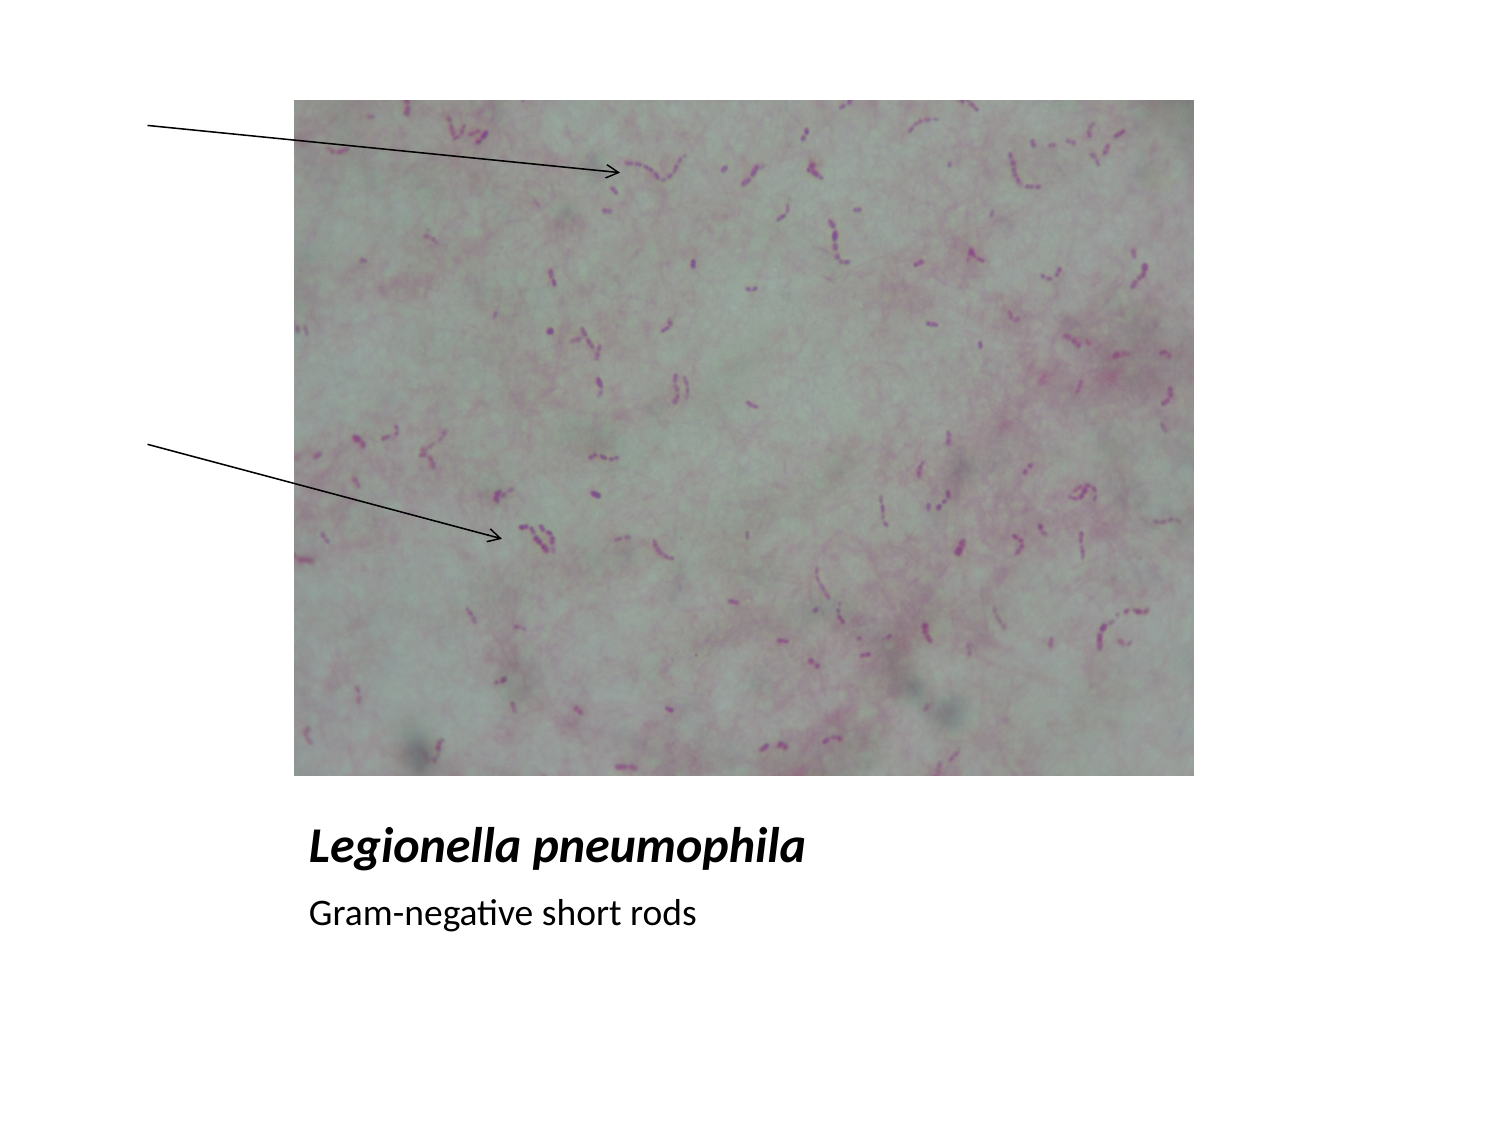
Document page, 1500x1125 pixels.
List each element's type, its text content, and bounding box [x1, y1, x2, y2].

title Legionella pneumophila [294, 787, 1194, 880]
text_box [147, 444, 503, 540]
picture [293, 100, 1195, 776]
list Gram-negative short rods [294, 880, 1194, 1013]
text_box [147, 125, 621, 173]
